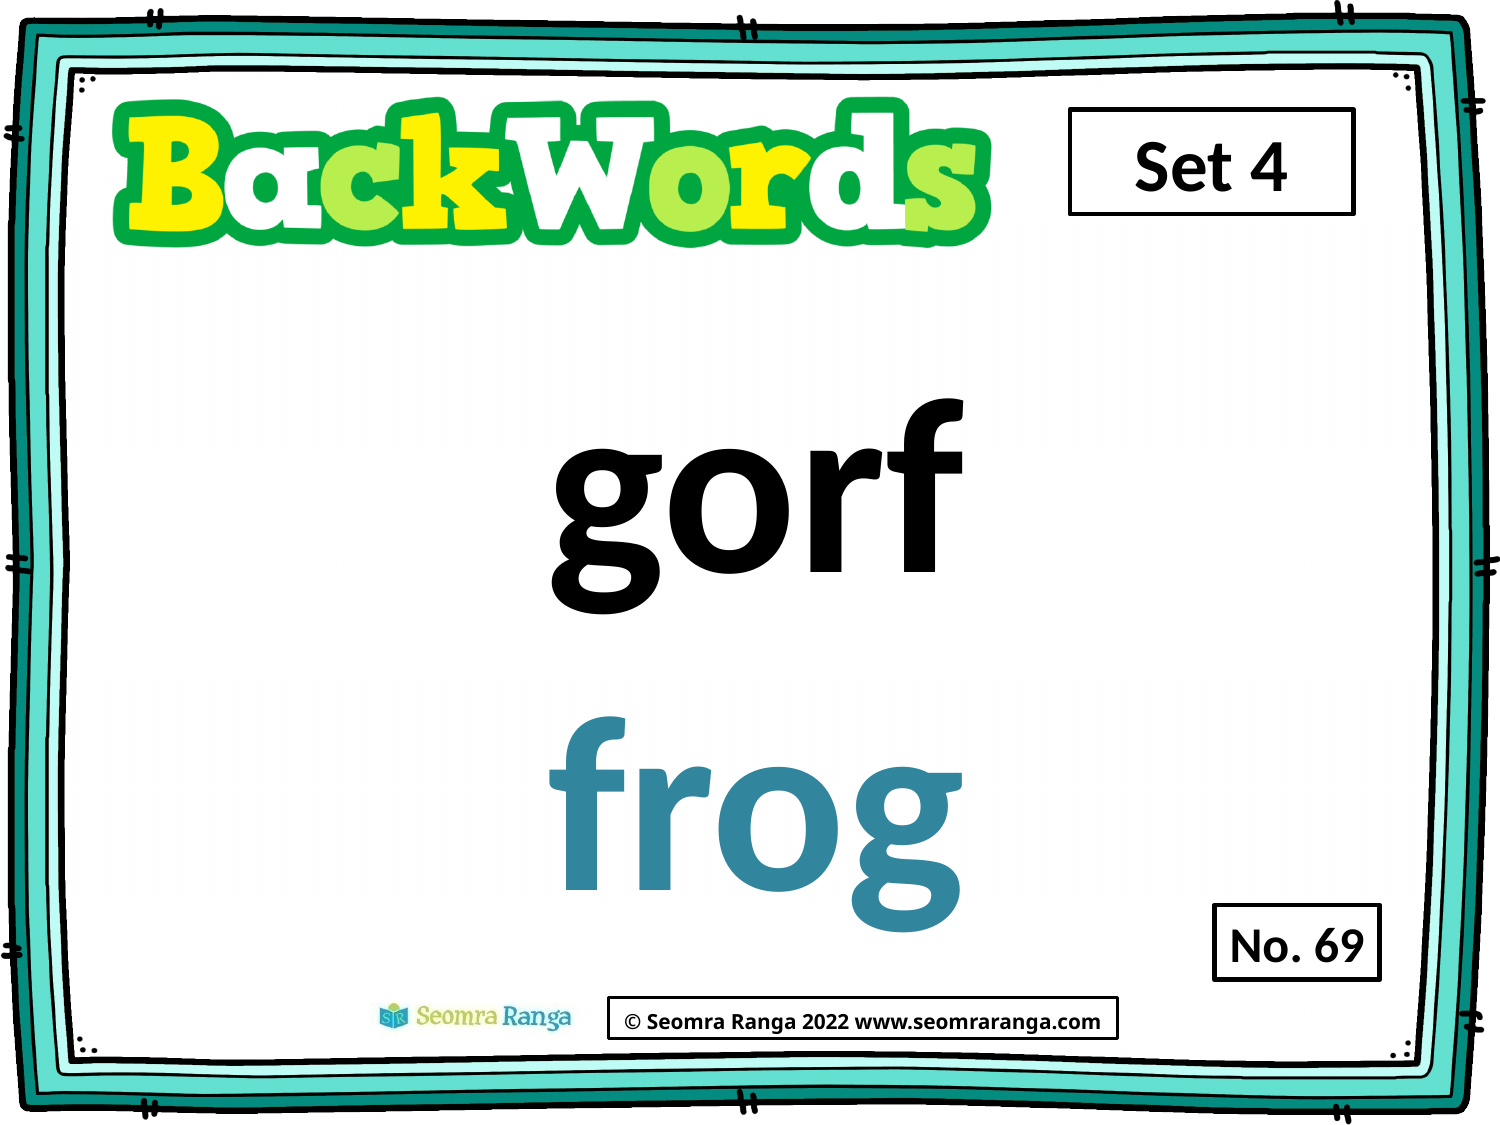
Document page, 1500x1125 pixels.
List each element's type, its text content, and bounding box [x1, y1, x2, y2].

text_box © Seomra Ranga 2022 www.seomraranga.com [608, 997, 1118, 1039]
text_box frog [436, 633, 1076, 948]
text_box Set 4 [1069, 109, 1354, 215]
text_box No. 69 [1214, 905, 1380, 980]
text_box gorf [442, 315, 1069, 630]
picture [0, 0, 1500, 1125]
